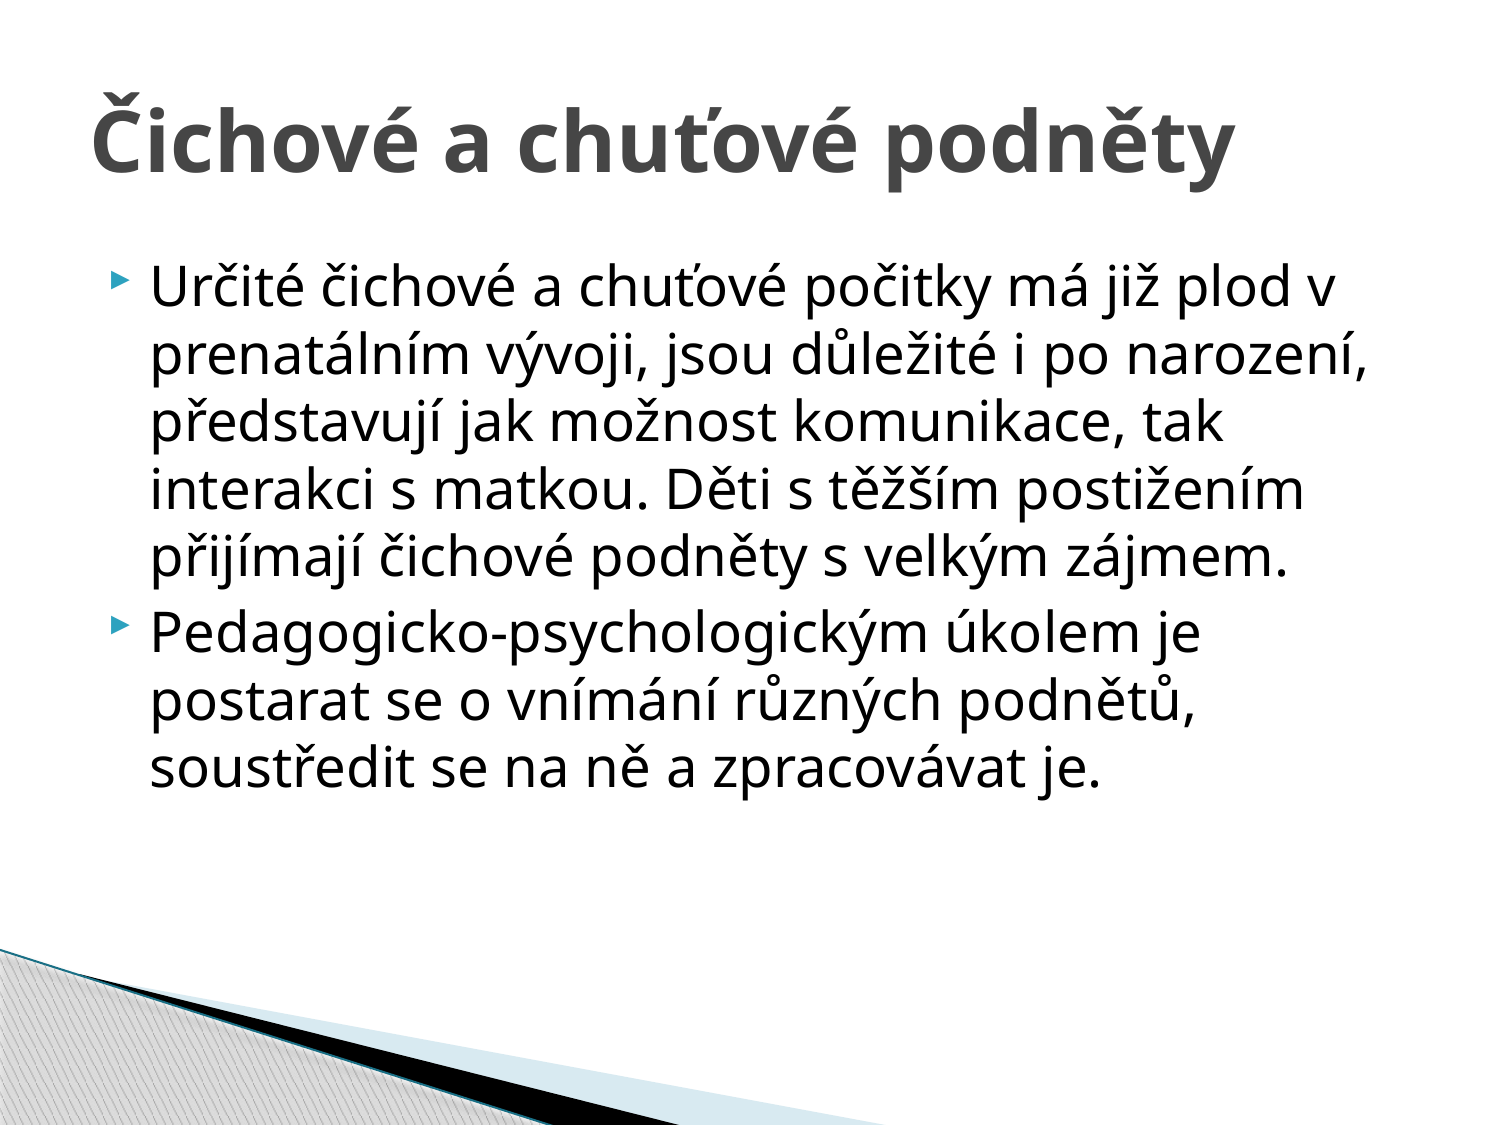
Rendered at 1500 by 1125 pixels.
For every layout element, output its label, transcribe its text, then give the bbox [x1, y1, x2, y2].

list Určité čichové a chuťové počitky má již plod v prenatálním vývoji, jsou důležité i po narození, představují jak možnost komunikace, tak interakci s matkou. Děti s těžším postižením přijímají čichové podněty s velkým zájmem. Pedagogicko-psychologickým úkolem je postarat se o vnímání různých podnětů, soustředit se na ně a zpracovávat je. [74, 242, 1426, 986]
title Čichové a chuťové podněty [75, 45, 1425, 233]
